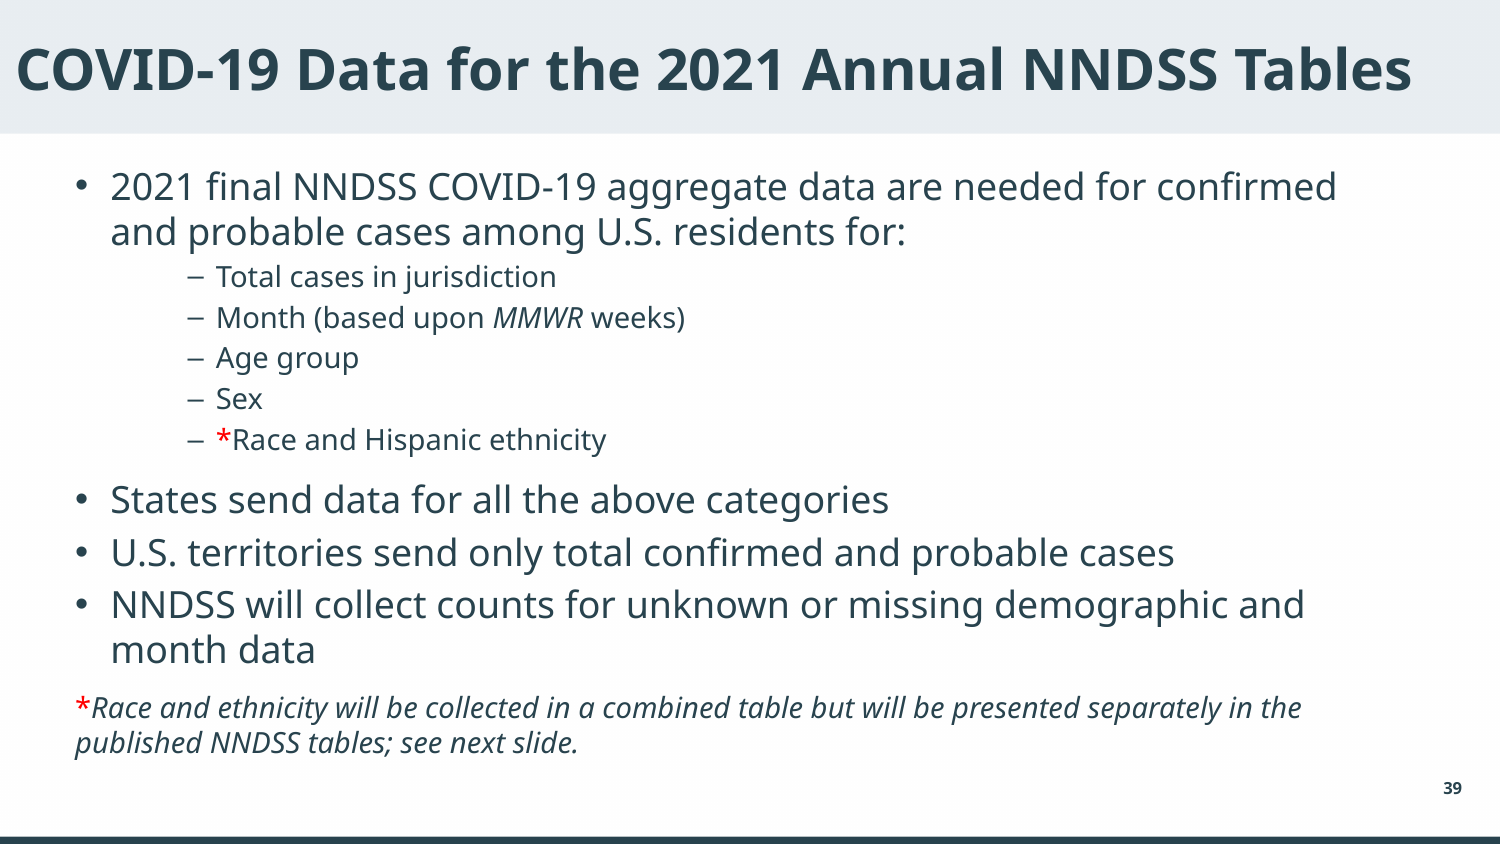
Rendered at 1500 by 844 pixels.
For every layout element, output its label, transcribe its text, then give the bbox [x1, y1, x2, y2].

slide_number 39 [1401, 776, 1478, 822]
list 2021 final NNDSS COVID-19 aggregate data are needed for confirmed and probable cases among U.S. residents for: Total cases in jurisdiction Month (based upon MMWR weeks) Age group Sex *Race and Hispanic ethnicity States send data for all the above categories U.S. territories send only total confirmed and probable cases NNDSS will collect counts for unknown or missing demographic and month data *Race and ethnicity will be collected in a combined table but will be presented separately in the published NNDSS tables; see next slide. [3, 154, 1407, 797]
title COVID-19 Data for the 2021 Annual NNDSS Tables [0, 0, 1478, 135]
picture [0, 0, 1500, 844]
